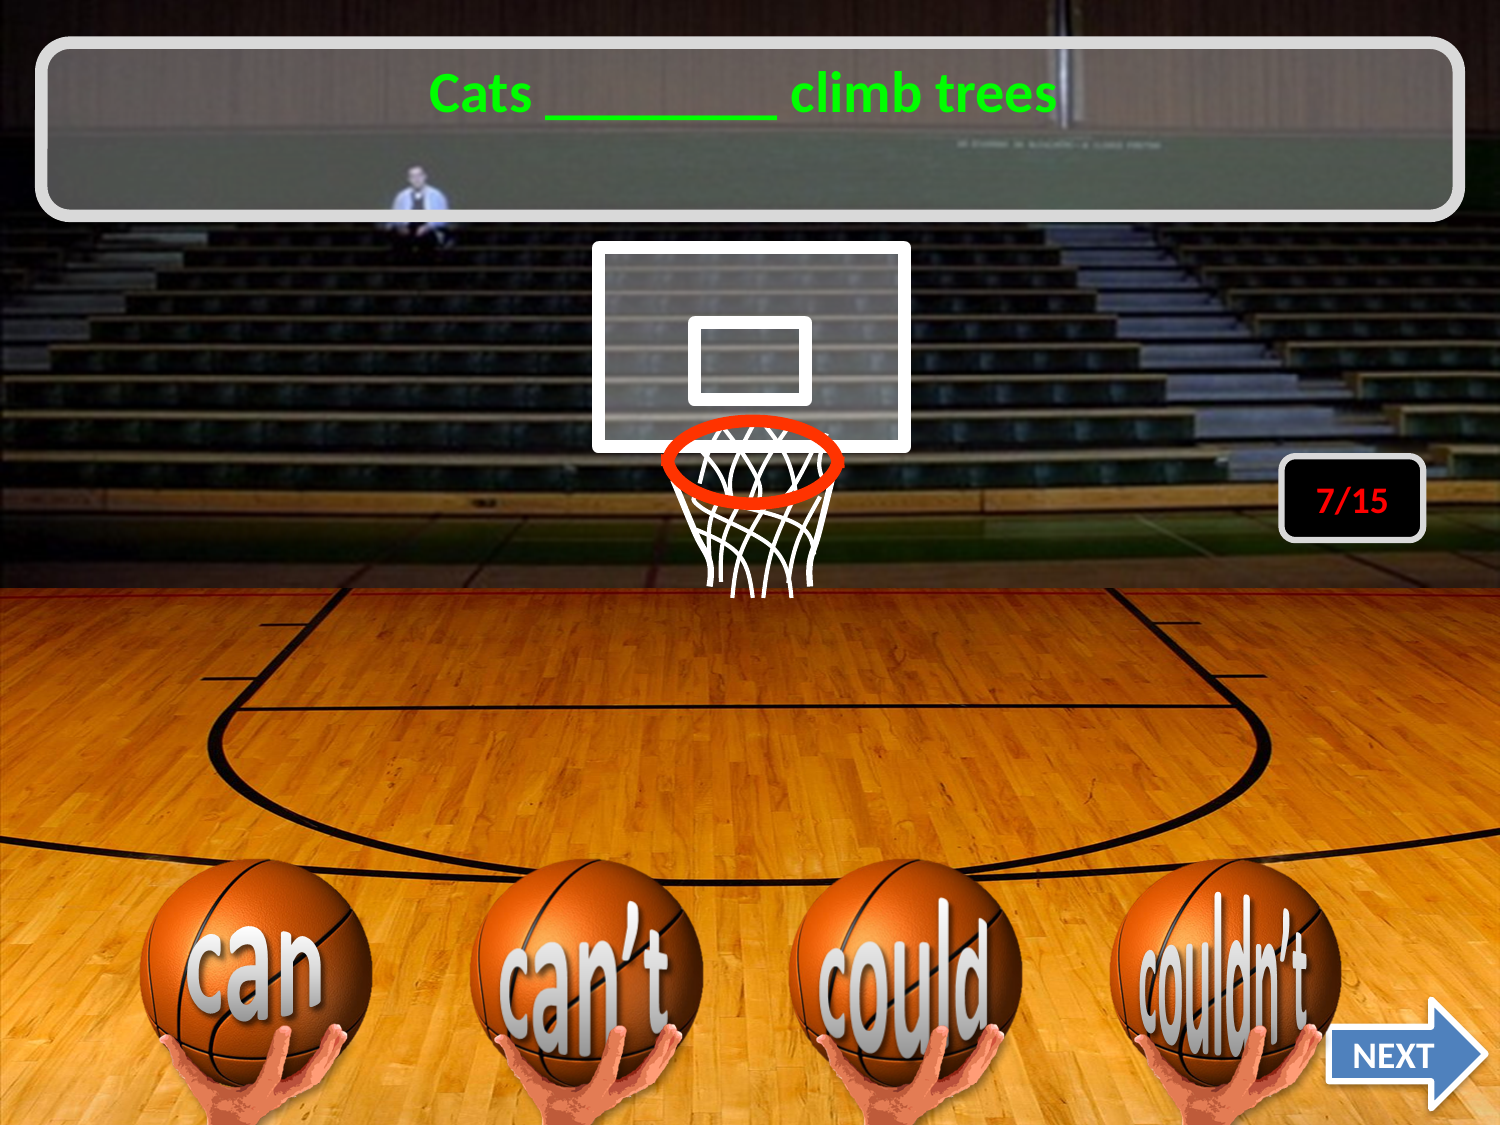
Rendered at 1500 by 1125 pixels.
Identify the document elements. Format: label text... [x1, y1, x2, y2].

picture [0, 0, 1500, 1125]
text_box [41, 42, 1459, 216]
text_box 7/15 [1279, 454, 1426, 543]
text_box Cats ________ climb trees [64, 42, 1424, 137]
text_box NEXT [1357, 996, 1489, 1112]
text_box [666, 408, 839, 599]
